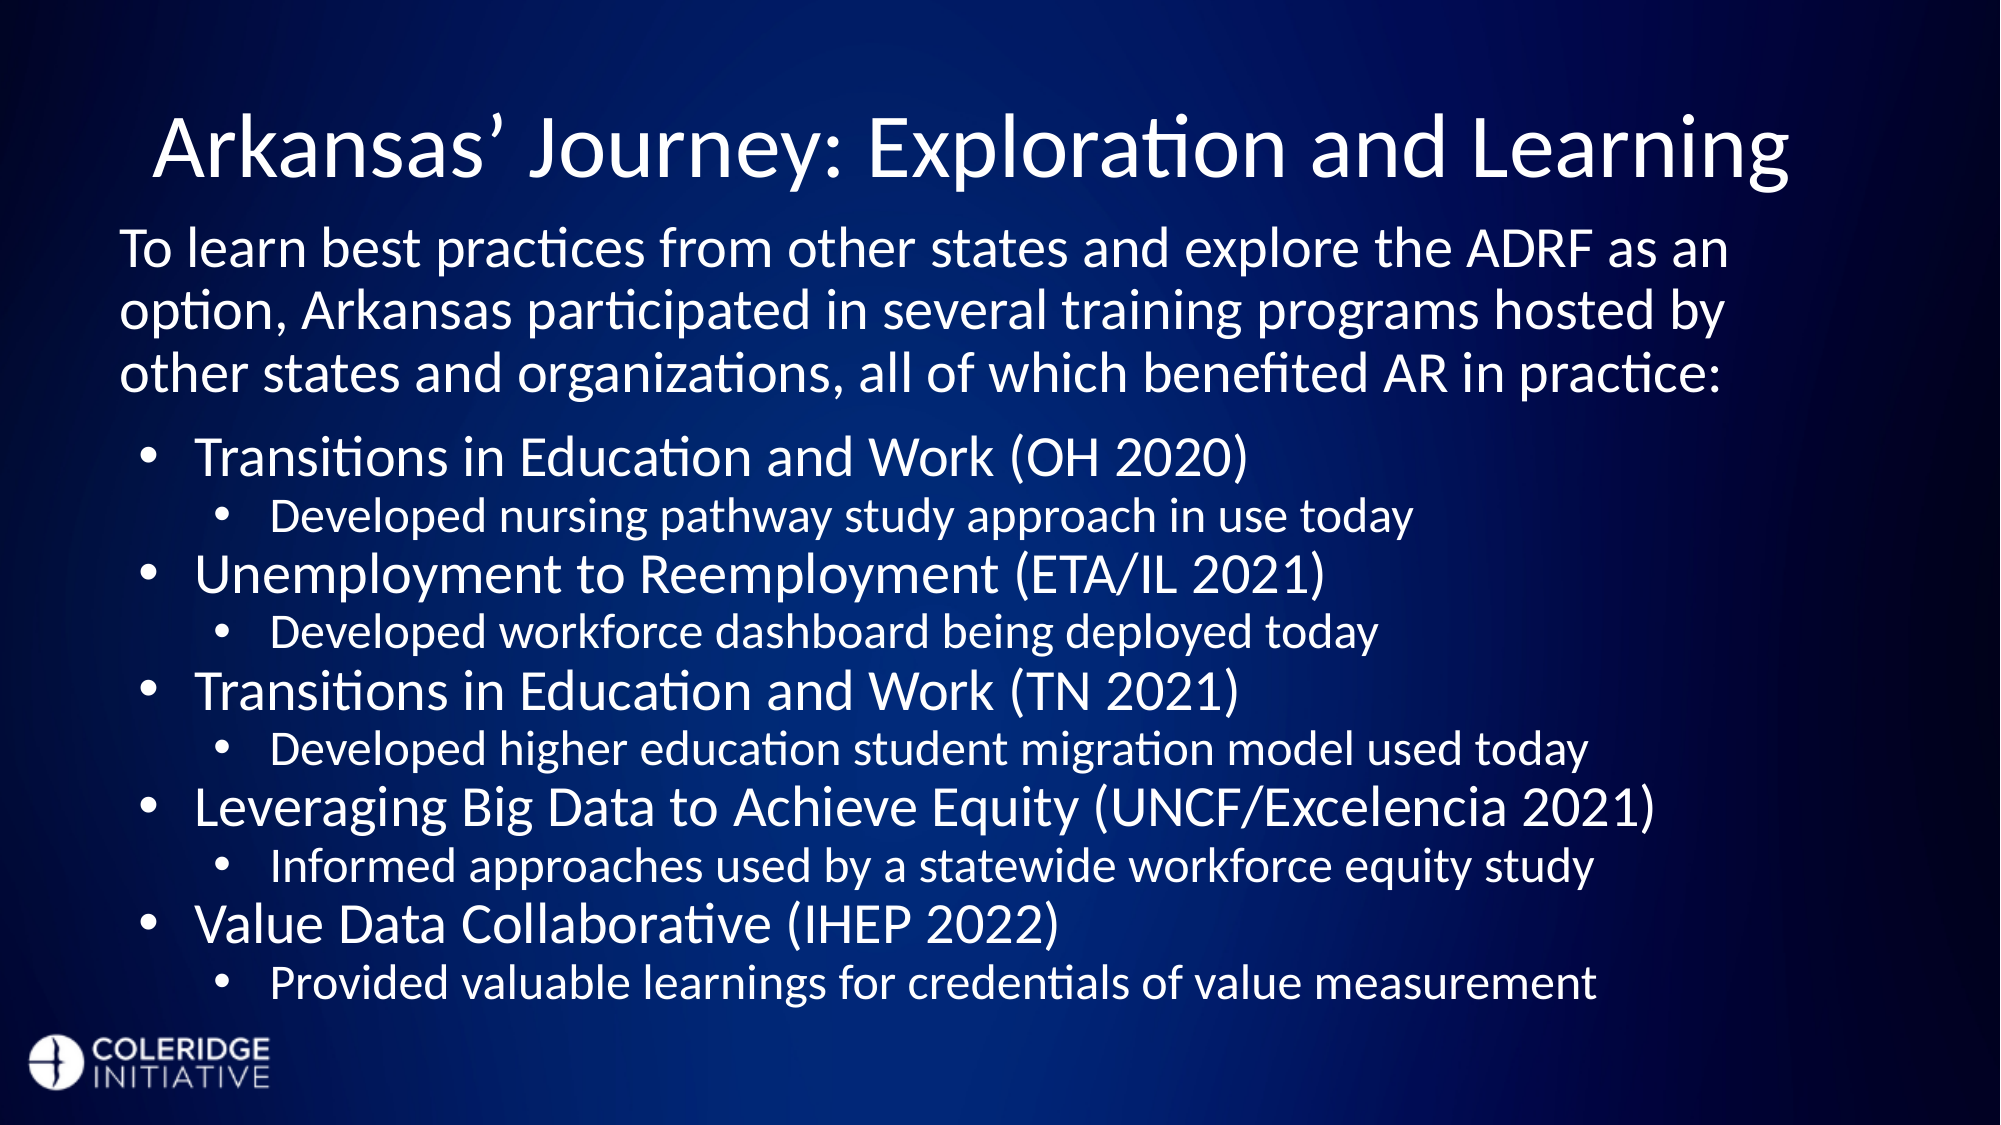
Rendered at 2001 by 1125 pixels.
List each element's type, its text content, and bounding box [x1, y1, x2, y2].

list To learn best practices from other states and explore the ADRF as an option, Arkansas participated in several training programs hosted by other states and organizations, all of which benefited AR in practice: Transitions in Education and Work (OH 2020) Developed nursing pathway study approach in use today Unemployment to Reemployment (ETA/IL 2021) Developed workforce dashboard being deployed today Transitions in Education and Work (TN 2021) Developed higher education student migration model used today Leveraging Big Data to Achieve Equity (UNCF/Excelencia 2021) Informed approaches used by a statewide workforce equity study Value Data Collaborative (IHEP 2022) Provided valuable learnings for credentials of value measurement [104, 209, 1863, 1125]
picture [0, 0, 2000, 1125]
title Arkansas’ Journey: Exploration and Learning [137, 59, 1863, 209]
